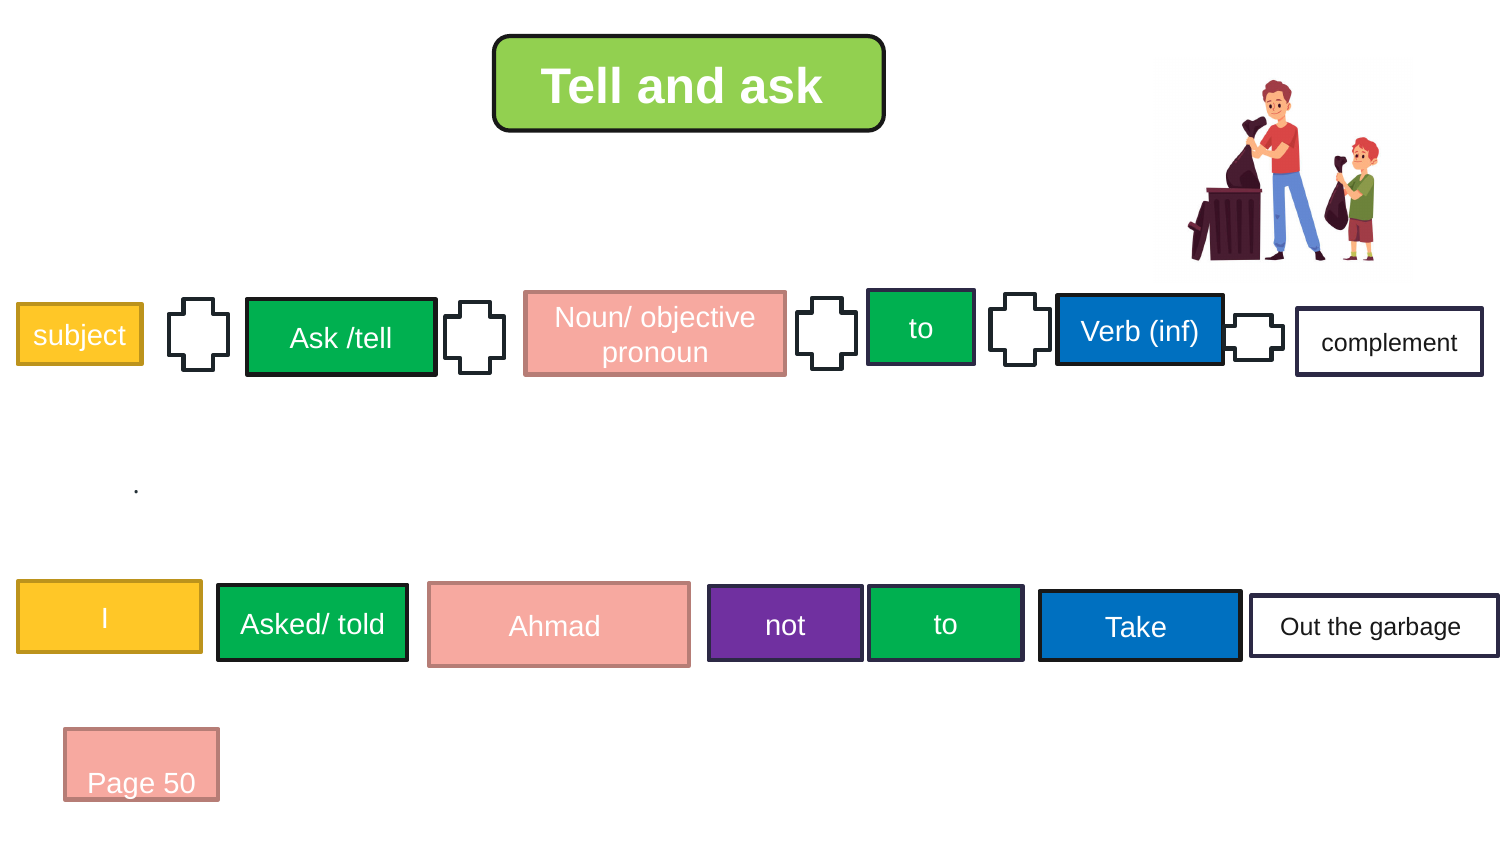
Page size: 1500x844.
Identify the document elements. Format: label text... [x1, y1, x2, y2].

text_box [795, 296, 858, 371]
text_box Asked/ told [216, 583, 409, 662]
text_box Page 50 [63, 727, 220, 802]
text_box Ask /tell [245, 297, 438, 377]
text_box [167, 297, 230, 372]
text_box not [707, 584, 864, 662]
text_box Noun/ objective pronoun [523, 290, 787, 377]
picture [1152, 57, 1414, 283]
text_box [1222, 313, 1285, 362]
text_box Out the garbage [1249, 593, 1500, 658]
text_box Take [1038, 589, 1243, 662]
text_box Ahmad [427, 581, 691, 668]
text_box to [867, 584, 1025, 662]
text_box [443, 300, 506, 375]
text_box Verb (inf) [1055, 293, 1225, 366]
list . [111, 210, 1389, 758]
text_box complement [1295, 306, 1484, 377]
text_box [988, 292, 1052, 367]
text_box subject [16, 302, 144, 366]
text_box to [866, 288, 976, 366]
text_box Tell and ask [491, 33, 886, 133]
text_box I [16, 579, 203, 654]
